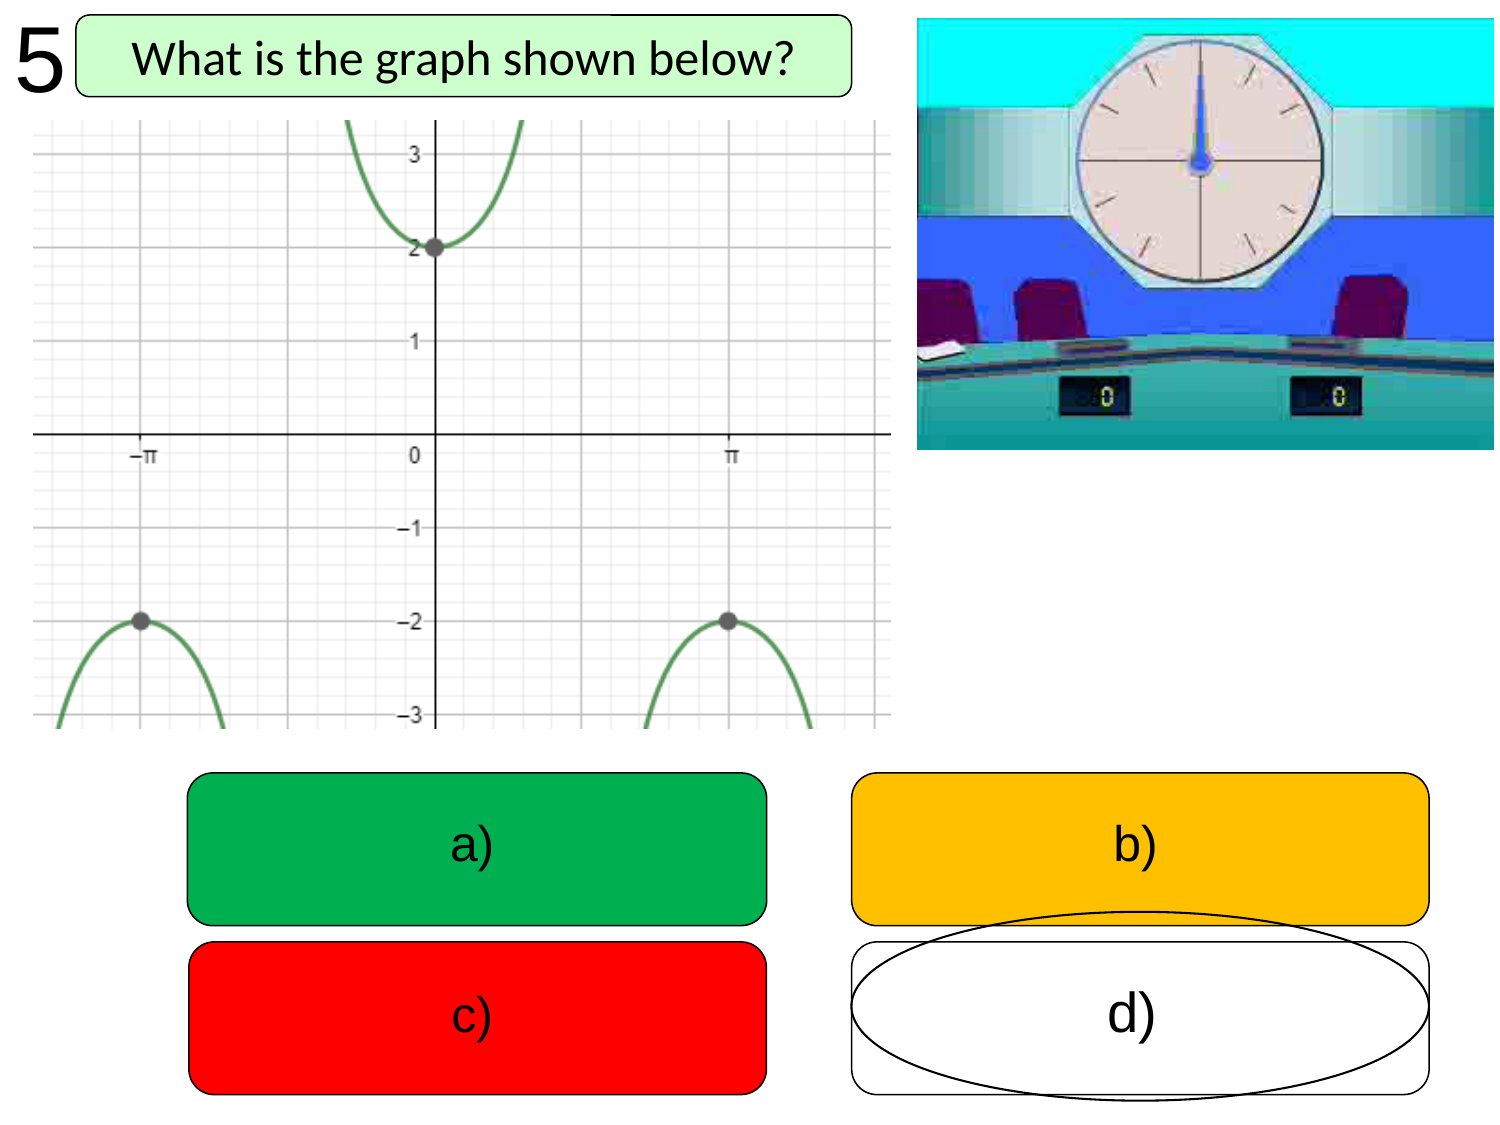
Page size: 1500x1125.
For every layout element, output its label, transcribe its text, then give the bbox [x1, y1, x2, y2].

text_box 5 [0, 0, 67, 119]
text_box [187, 772, 767, 926]
text_box [1033, 1095, 1248, 1102]
picture [33, 120, 891, 729]
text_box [851, 941, 1430, 1095]
text_box What is the graph shown below? [75, 14, 852, 97]
text_box [928, 926, 1353, 941]
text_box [917, 17, 1495, 451]
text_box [188, 941, 767, 1095]
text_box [851, 772, 1430, 926]
